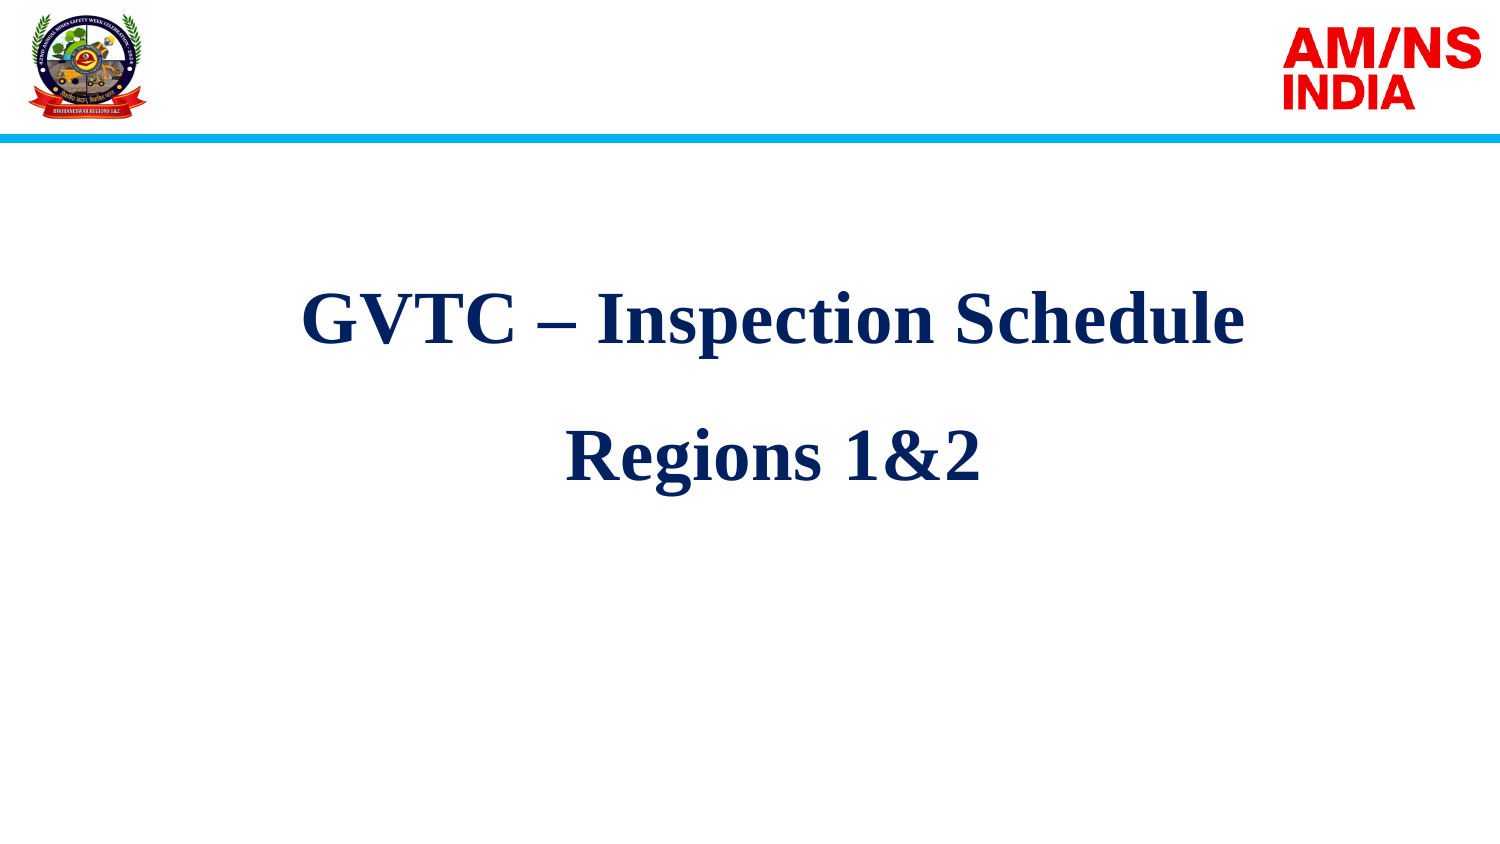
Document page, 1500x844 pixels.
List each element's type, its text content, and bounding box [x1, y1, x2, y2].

picture [21, 5, 152, 124]
picture [1263, 8, 1500, 127]
text_box GVTC – Inspection Schedule Regions 1&2 [123, 220, 1424, 496]
